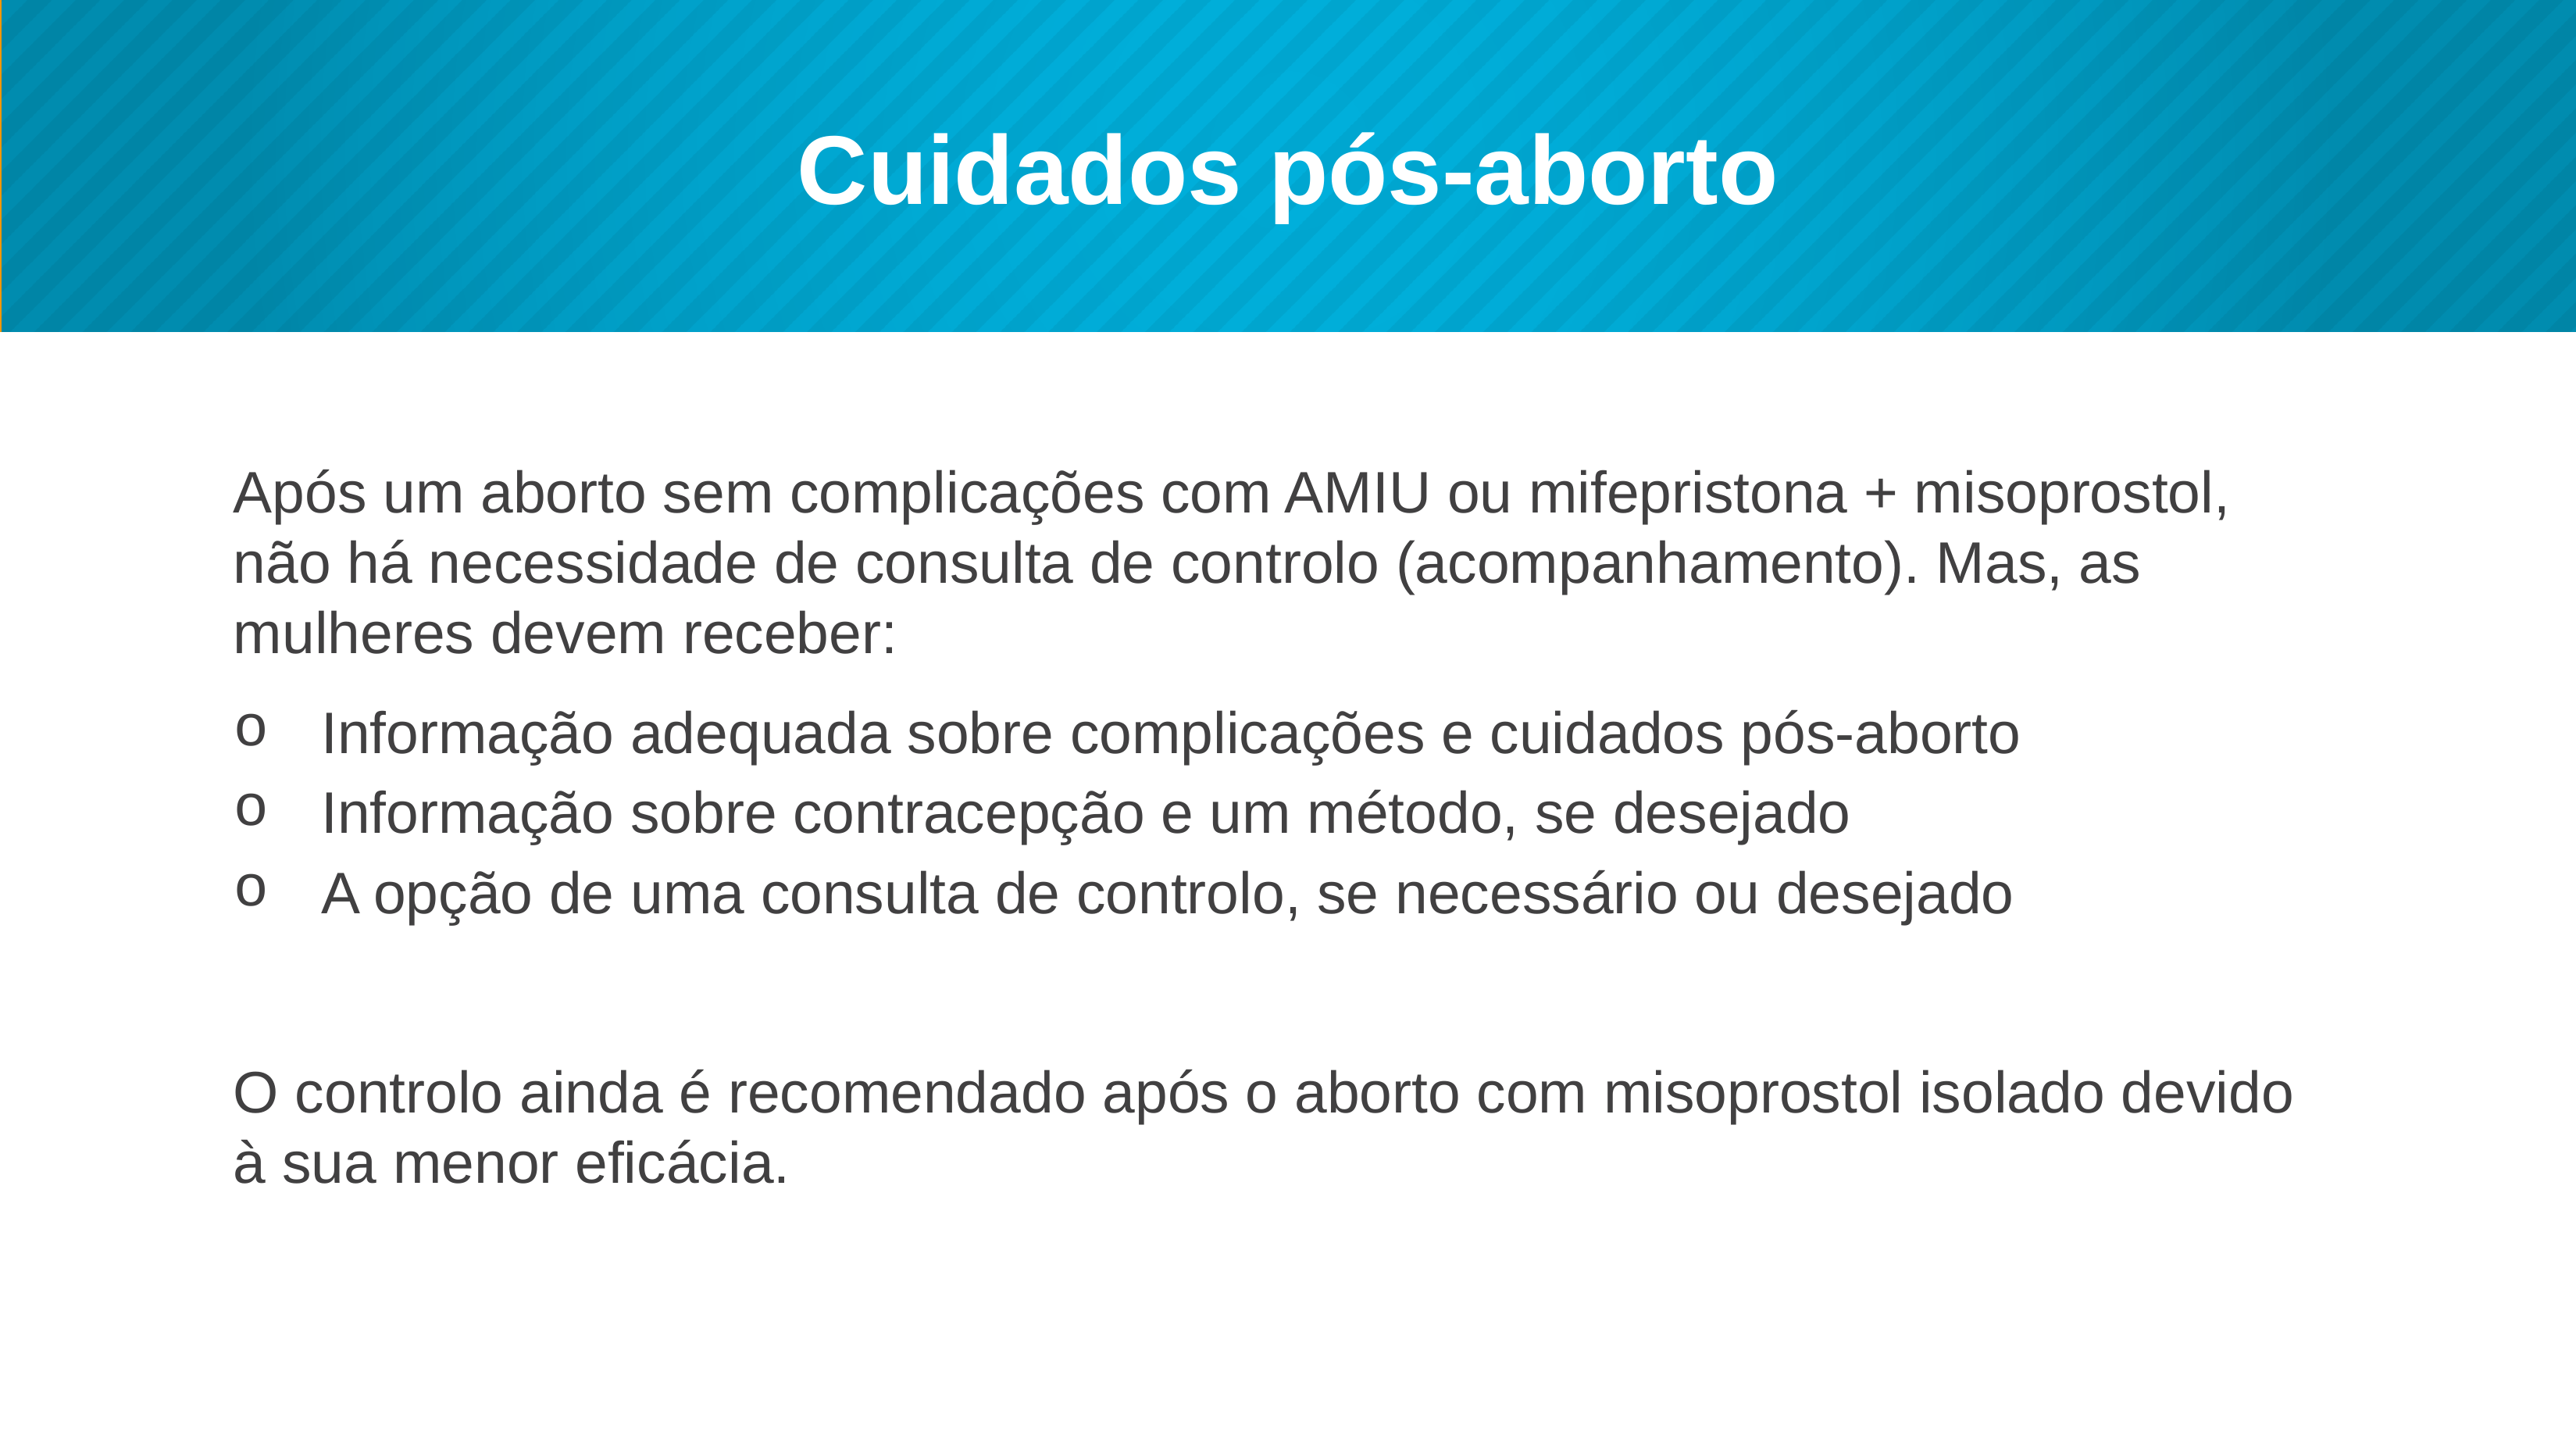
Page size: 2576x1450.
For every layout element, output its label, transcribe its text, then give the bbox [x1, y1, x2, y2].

list Após um aborto sem complicações com AMIU ou mifepristona + misoprostol, não há necessidade de consulta de controlo (acompanhamento). Mas, as mulheres devem receber: Informação adequada sobre complicações e cuidados pós-aborto Informação sobre contracepção e um método, se desejado A opção de uma consulta de controlo, se necessário ou desejado O controlo ainda é recomendado após o aborto com misoprostol isolado devido à sua menor eficácia. [233, 454, 2342, 1202]
title Cuidados pós-aborto [350, 106, 2225, 225]
